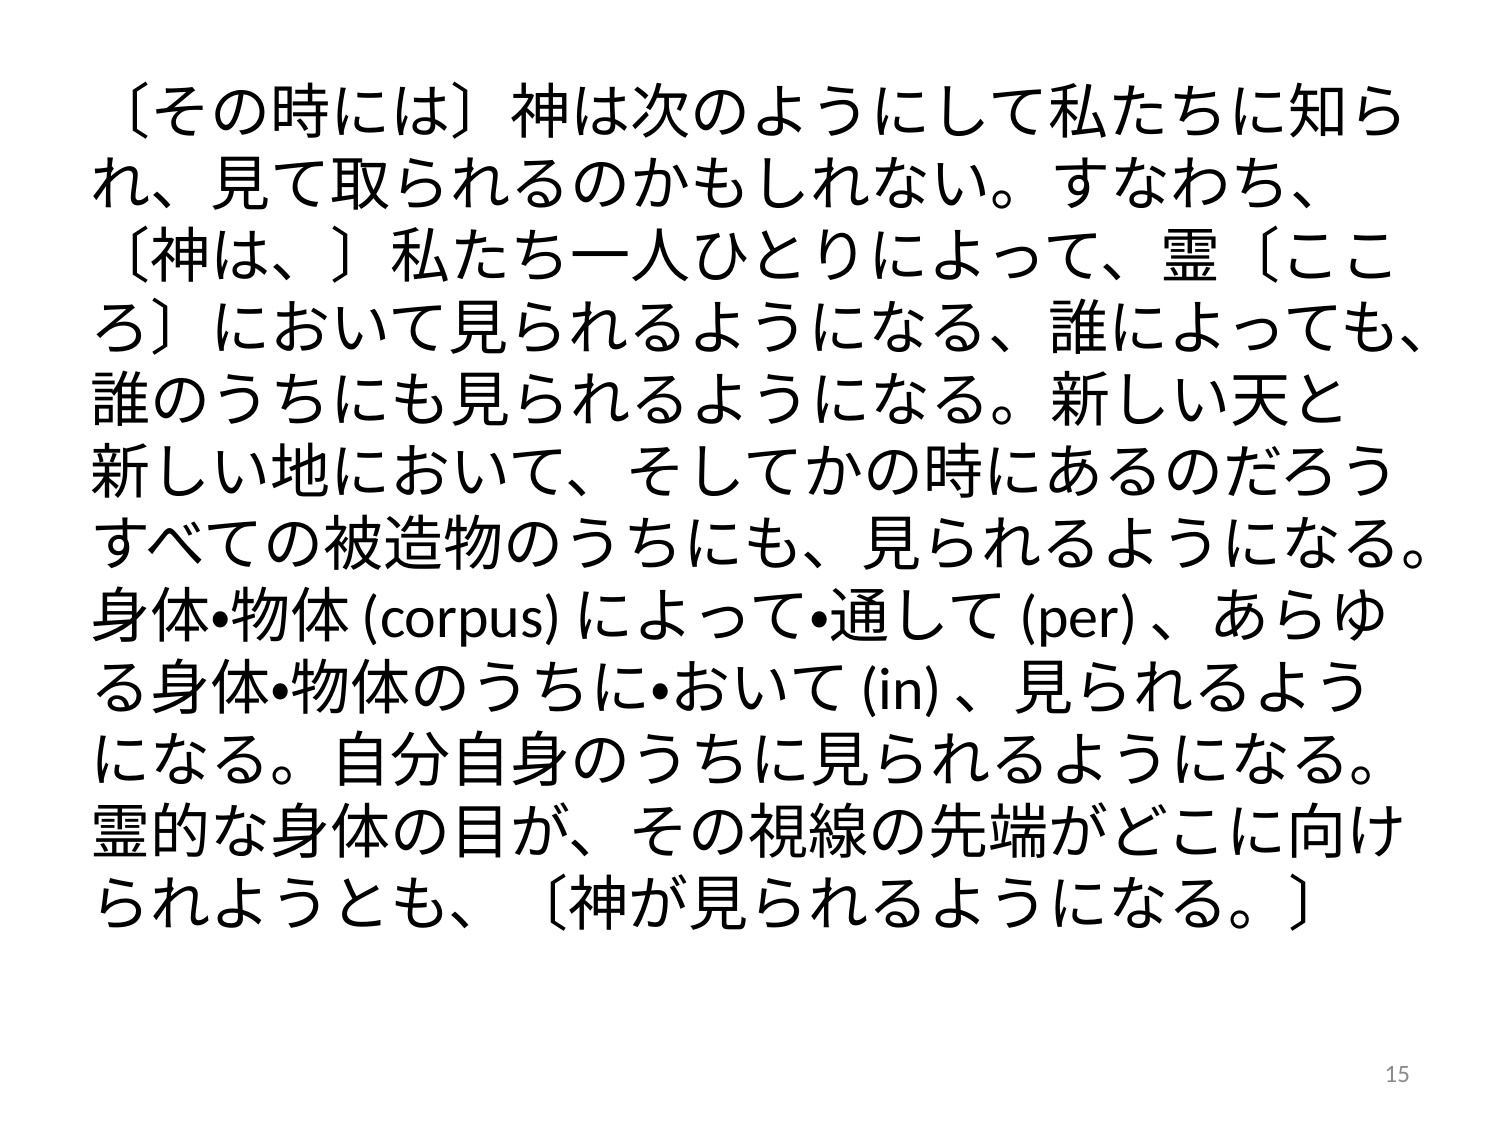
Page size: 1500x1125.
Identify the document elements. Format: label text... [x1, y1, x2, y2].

slide_number 15 [1074, 1042, 1425, 1103]
list 〔その時には〕神は次のようにして私たちに知られ、見て取られるのかもしれない。すなわち、〔神は、〕私たち一人ひとりによって、霊〔こころ〕において見られるようになる、誰によっても、誰のうちにも見られるようになる。新しい天と新しい地において、そしてかの時にあるのだろうすべての被造物のうちにも、見られるようになる。身体・物体(corpus)によって・通して(per)、あらゆる身体・物体のうちに・おいて(in)、見られるようになる。自分自身のうちに見られるようになる。霊的な身体の目が、その視線の先端がどこに向けられようとも、〔神が見られるようになる。〕 [75, 66, 1425, 1005]
